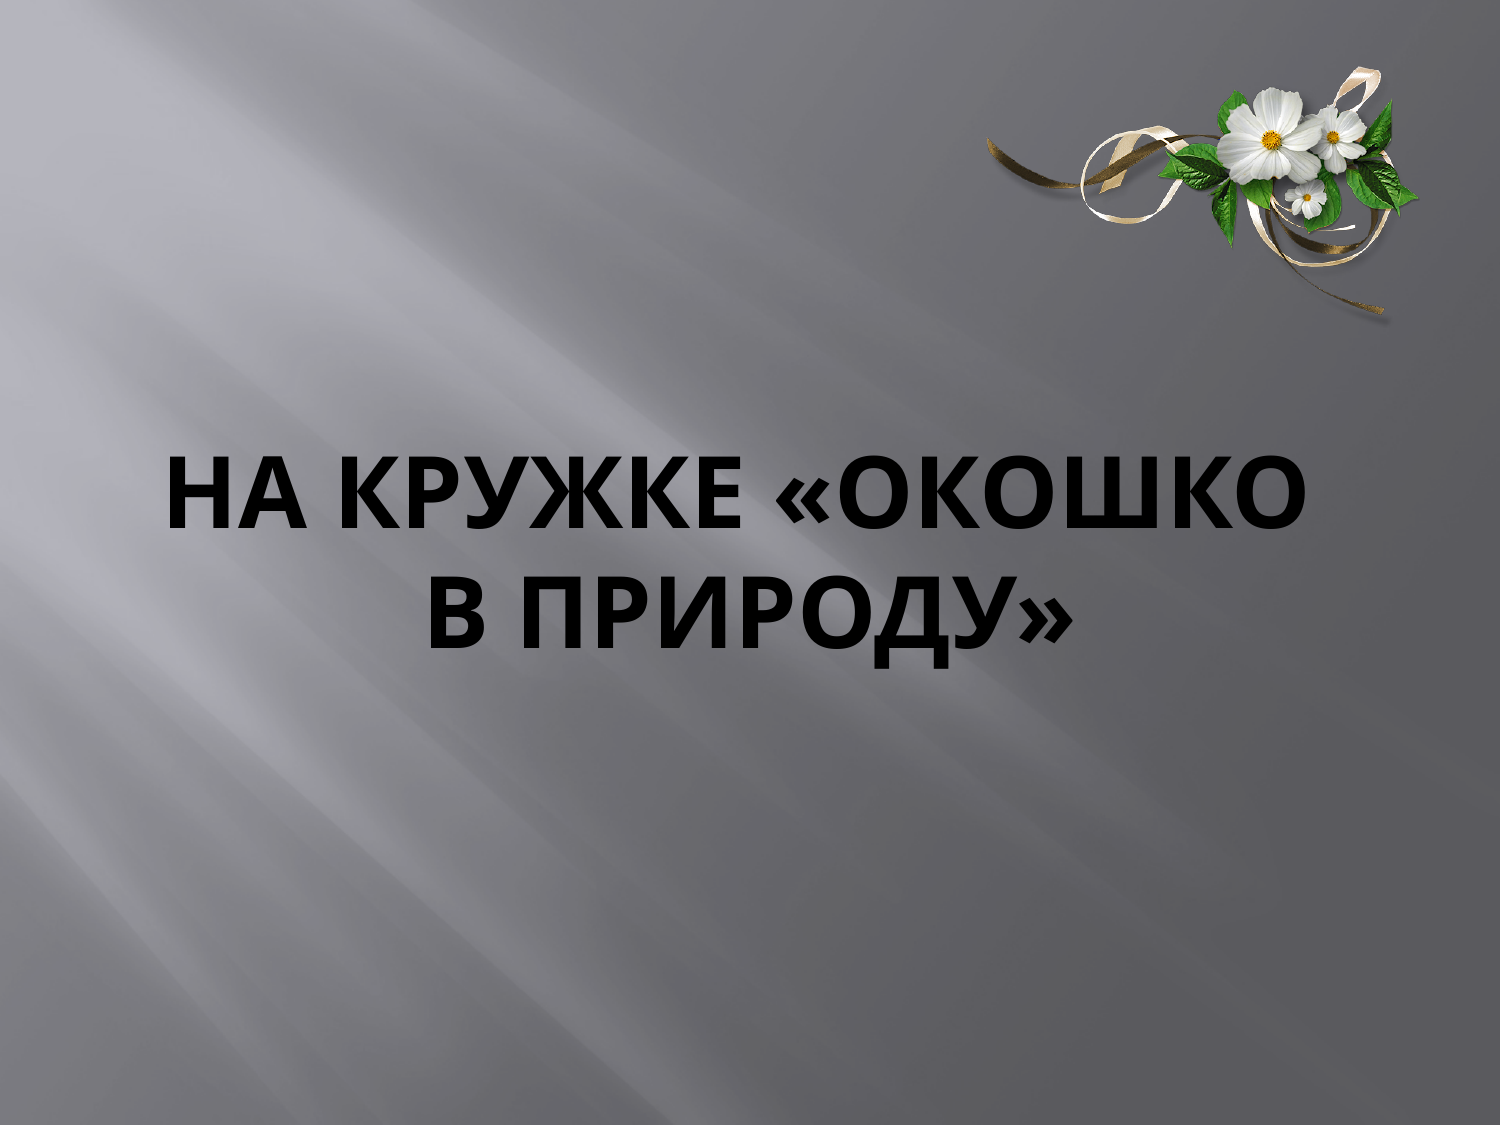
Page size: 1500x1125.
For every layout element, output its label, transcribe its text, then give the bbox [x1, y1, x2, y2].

title на кружке «Окошко в природу» [112, 349, 1388, 669]
picture [985, 66, 1420, 328]
